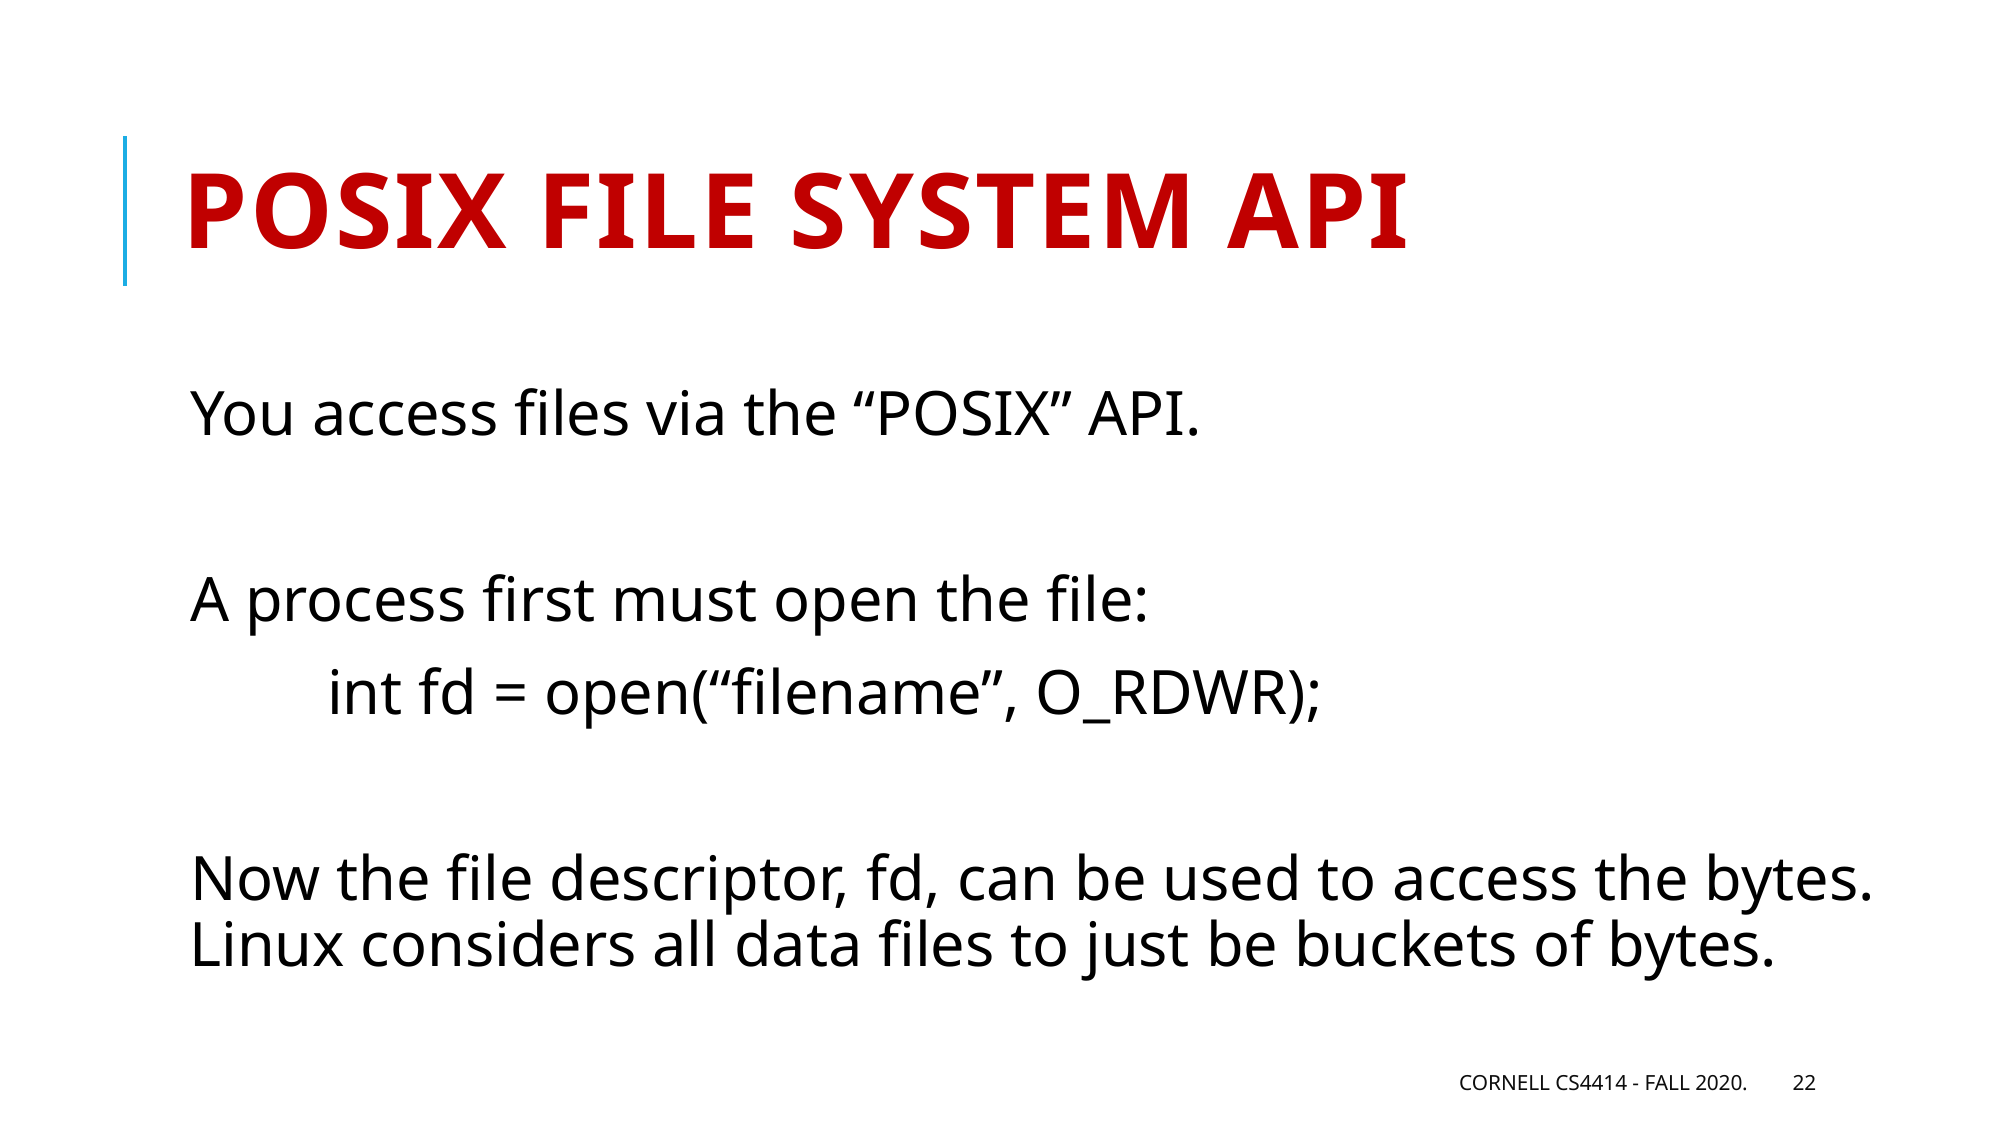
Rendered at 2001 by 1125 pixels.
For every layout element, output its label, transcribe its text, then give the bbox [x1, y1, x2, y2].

title POSIX File System API [168, 96, 1914, 342]
slide_number 22 [1777, 1061, 1938, 1107]
list You access files via the “POSIX” API. A process first must open the file: int fd = open(“filename”, O_RDWR); Now the file descriptor, fd, can be used to access the bytes. Linux considers all data files to just be buckets of bytes. [168, 375, 1914, 1035]
footer Cornell CS4414 - Fall 2020. [794, 1061, 1763, 1107]
